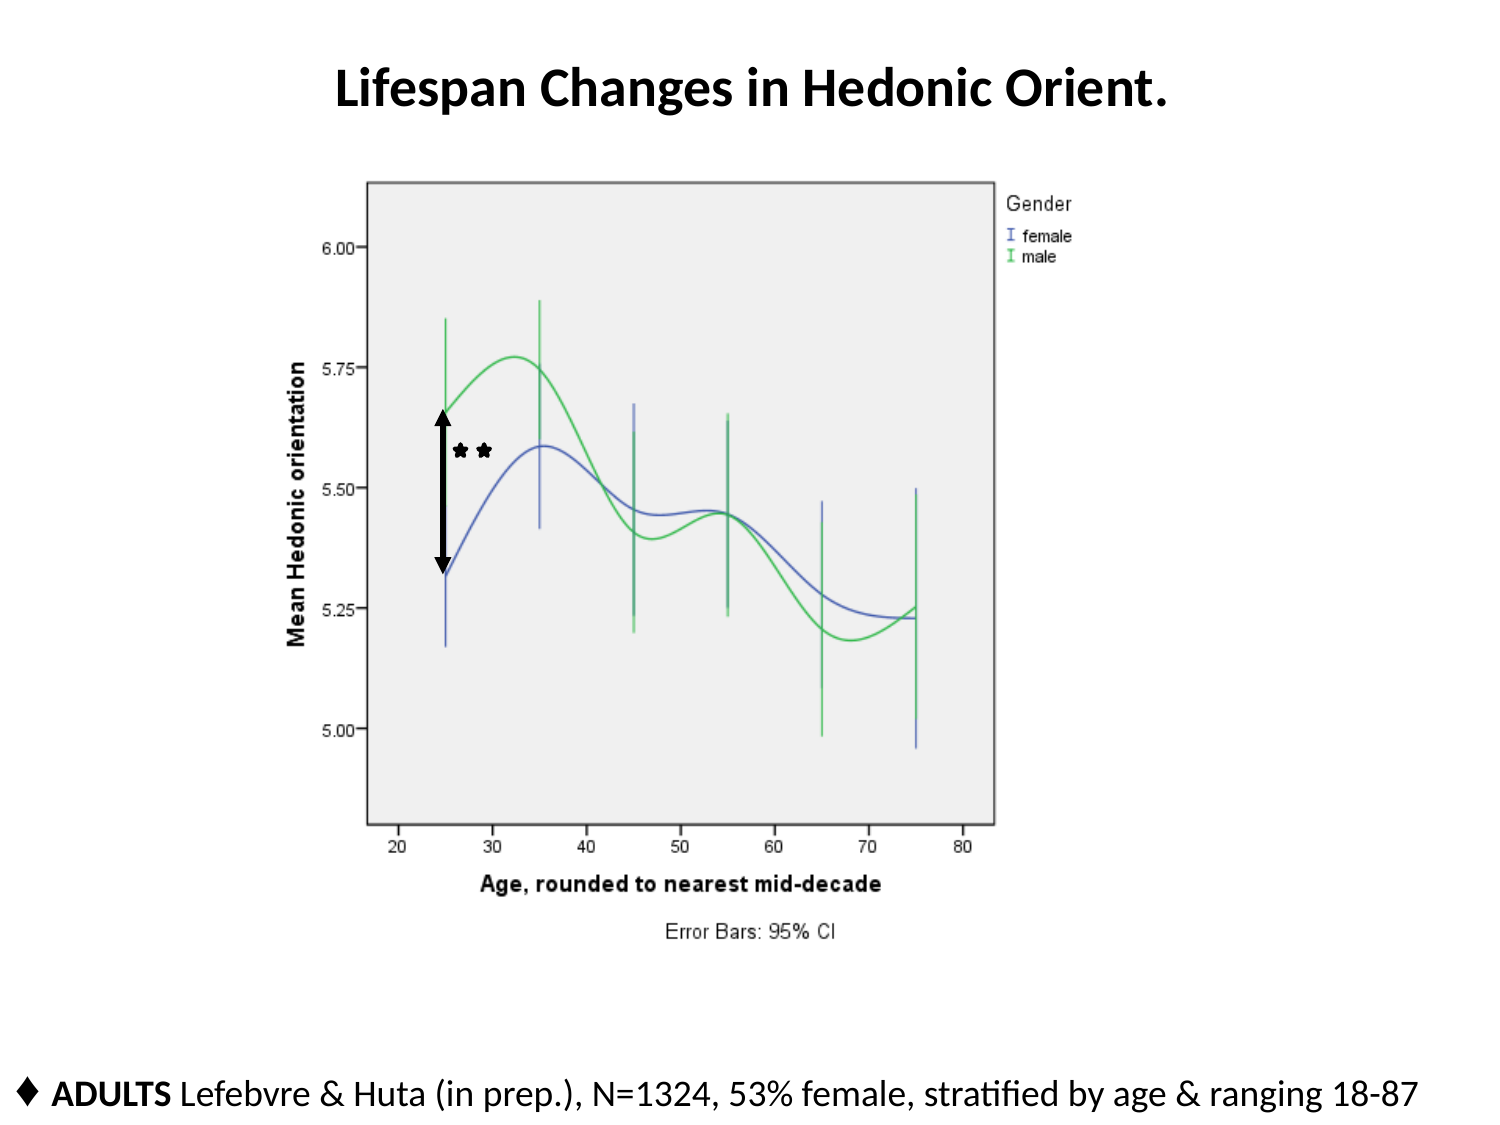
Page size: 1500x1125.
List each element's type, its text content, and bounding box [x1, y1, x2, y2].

picture [258, 172, 1243, 961]
text_box ♦ ADULTS Lefebvre & Huta (in prep.), N=1324, 53% female, stratified by age & ranging 18-87 [0, 1048, 1500, 1124]
title Lifespan Changes in Hedonic Orient. [42, 42, 1465, 126]
